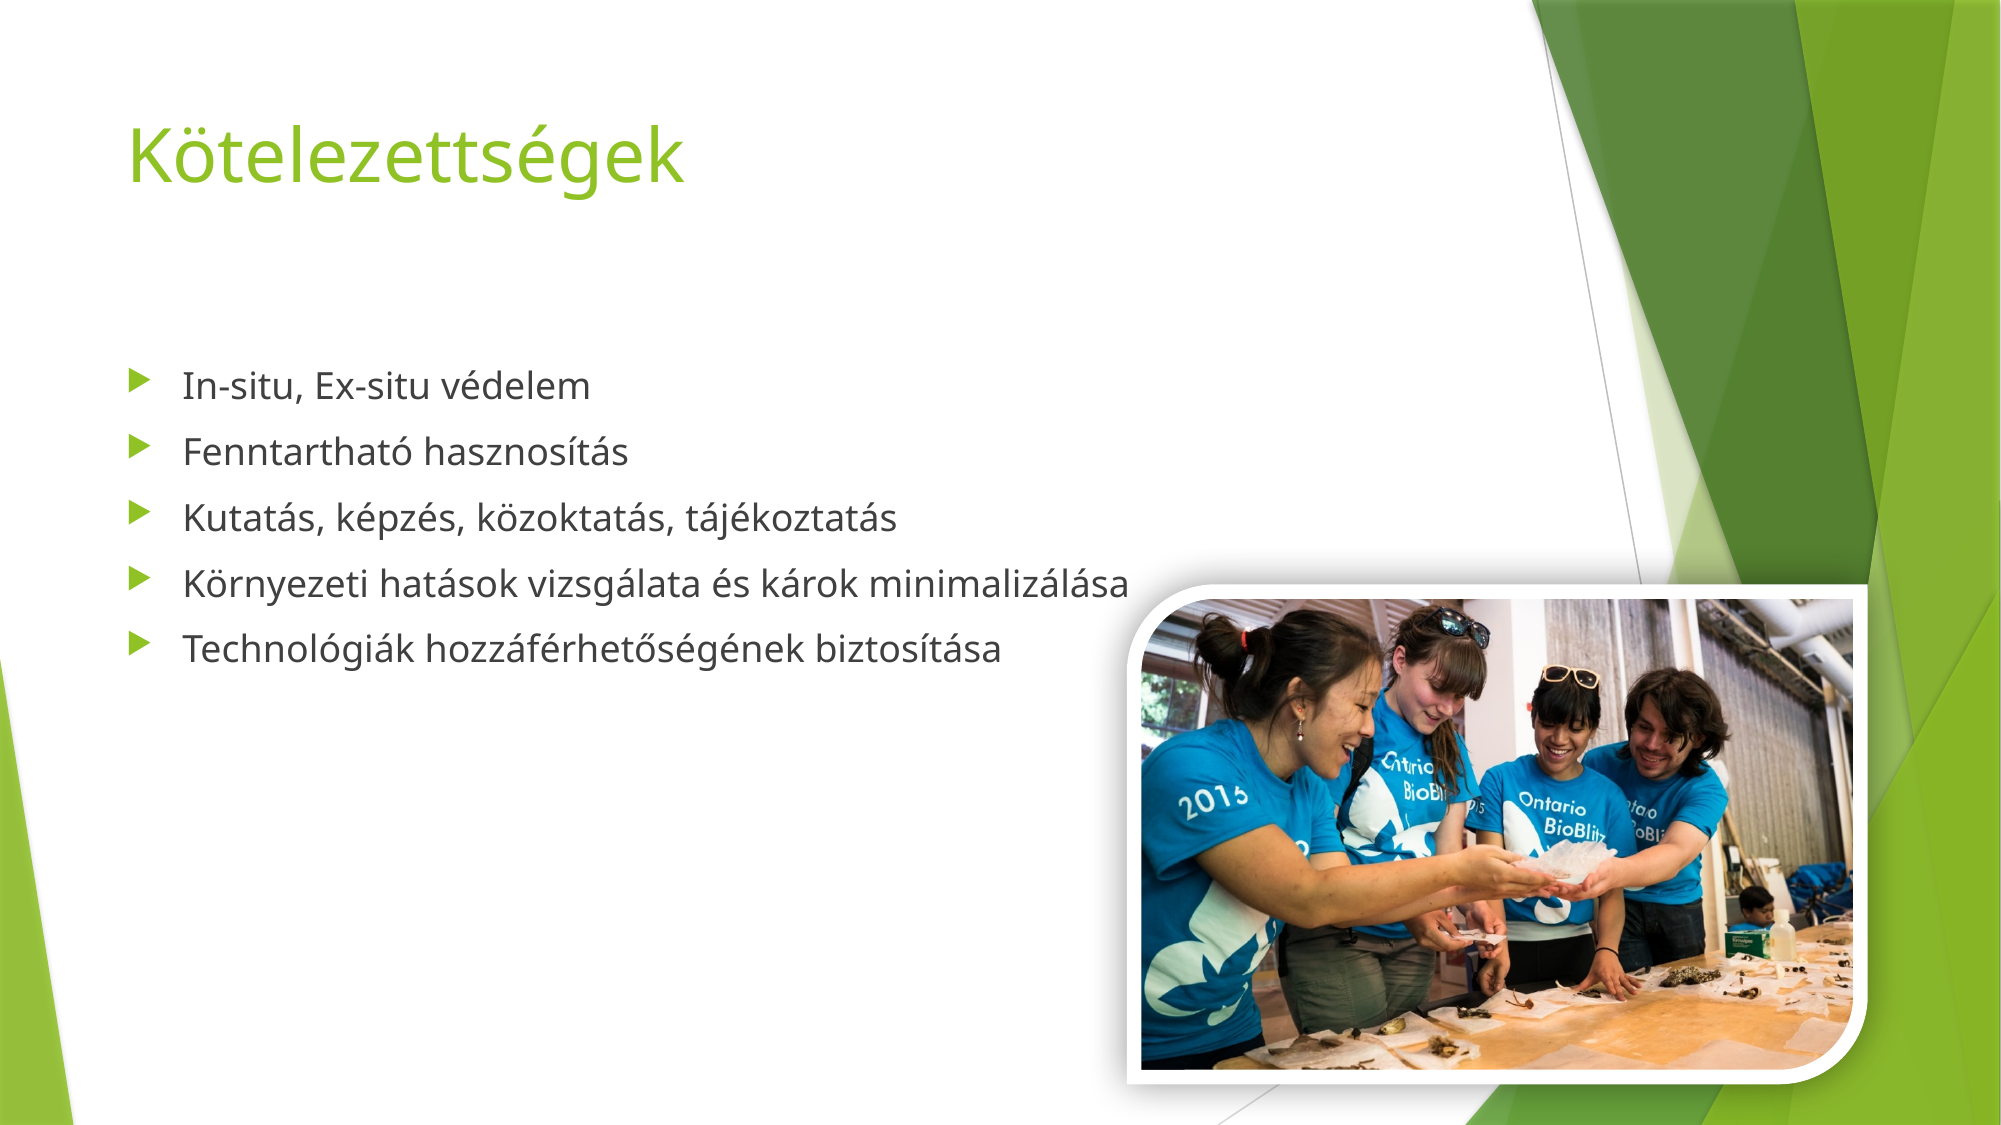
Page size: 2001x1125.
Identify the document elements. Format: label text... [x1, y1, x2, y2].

title Kötelezettségek [111, 99, 1522, 317]
list In-situ, Ex-situ védelem Fenntartható hasznosítás Kutatás, képzés, közoktatás, tájékoztatás Környezeti hatások vizsgálata és károk minimalizálása Technológiák hozzáférhetőségének biztosítása [111, 354, 1522, 992]
picture [1133, 591, 1861, 1078]
